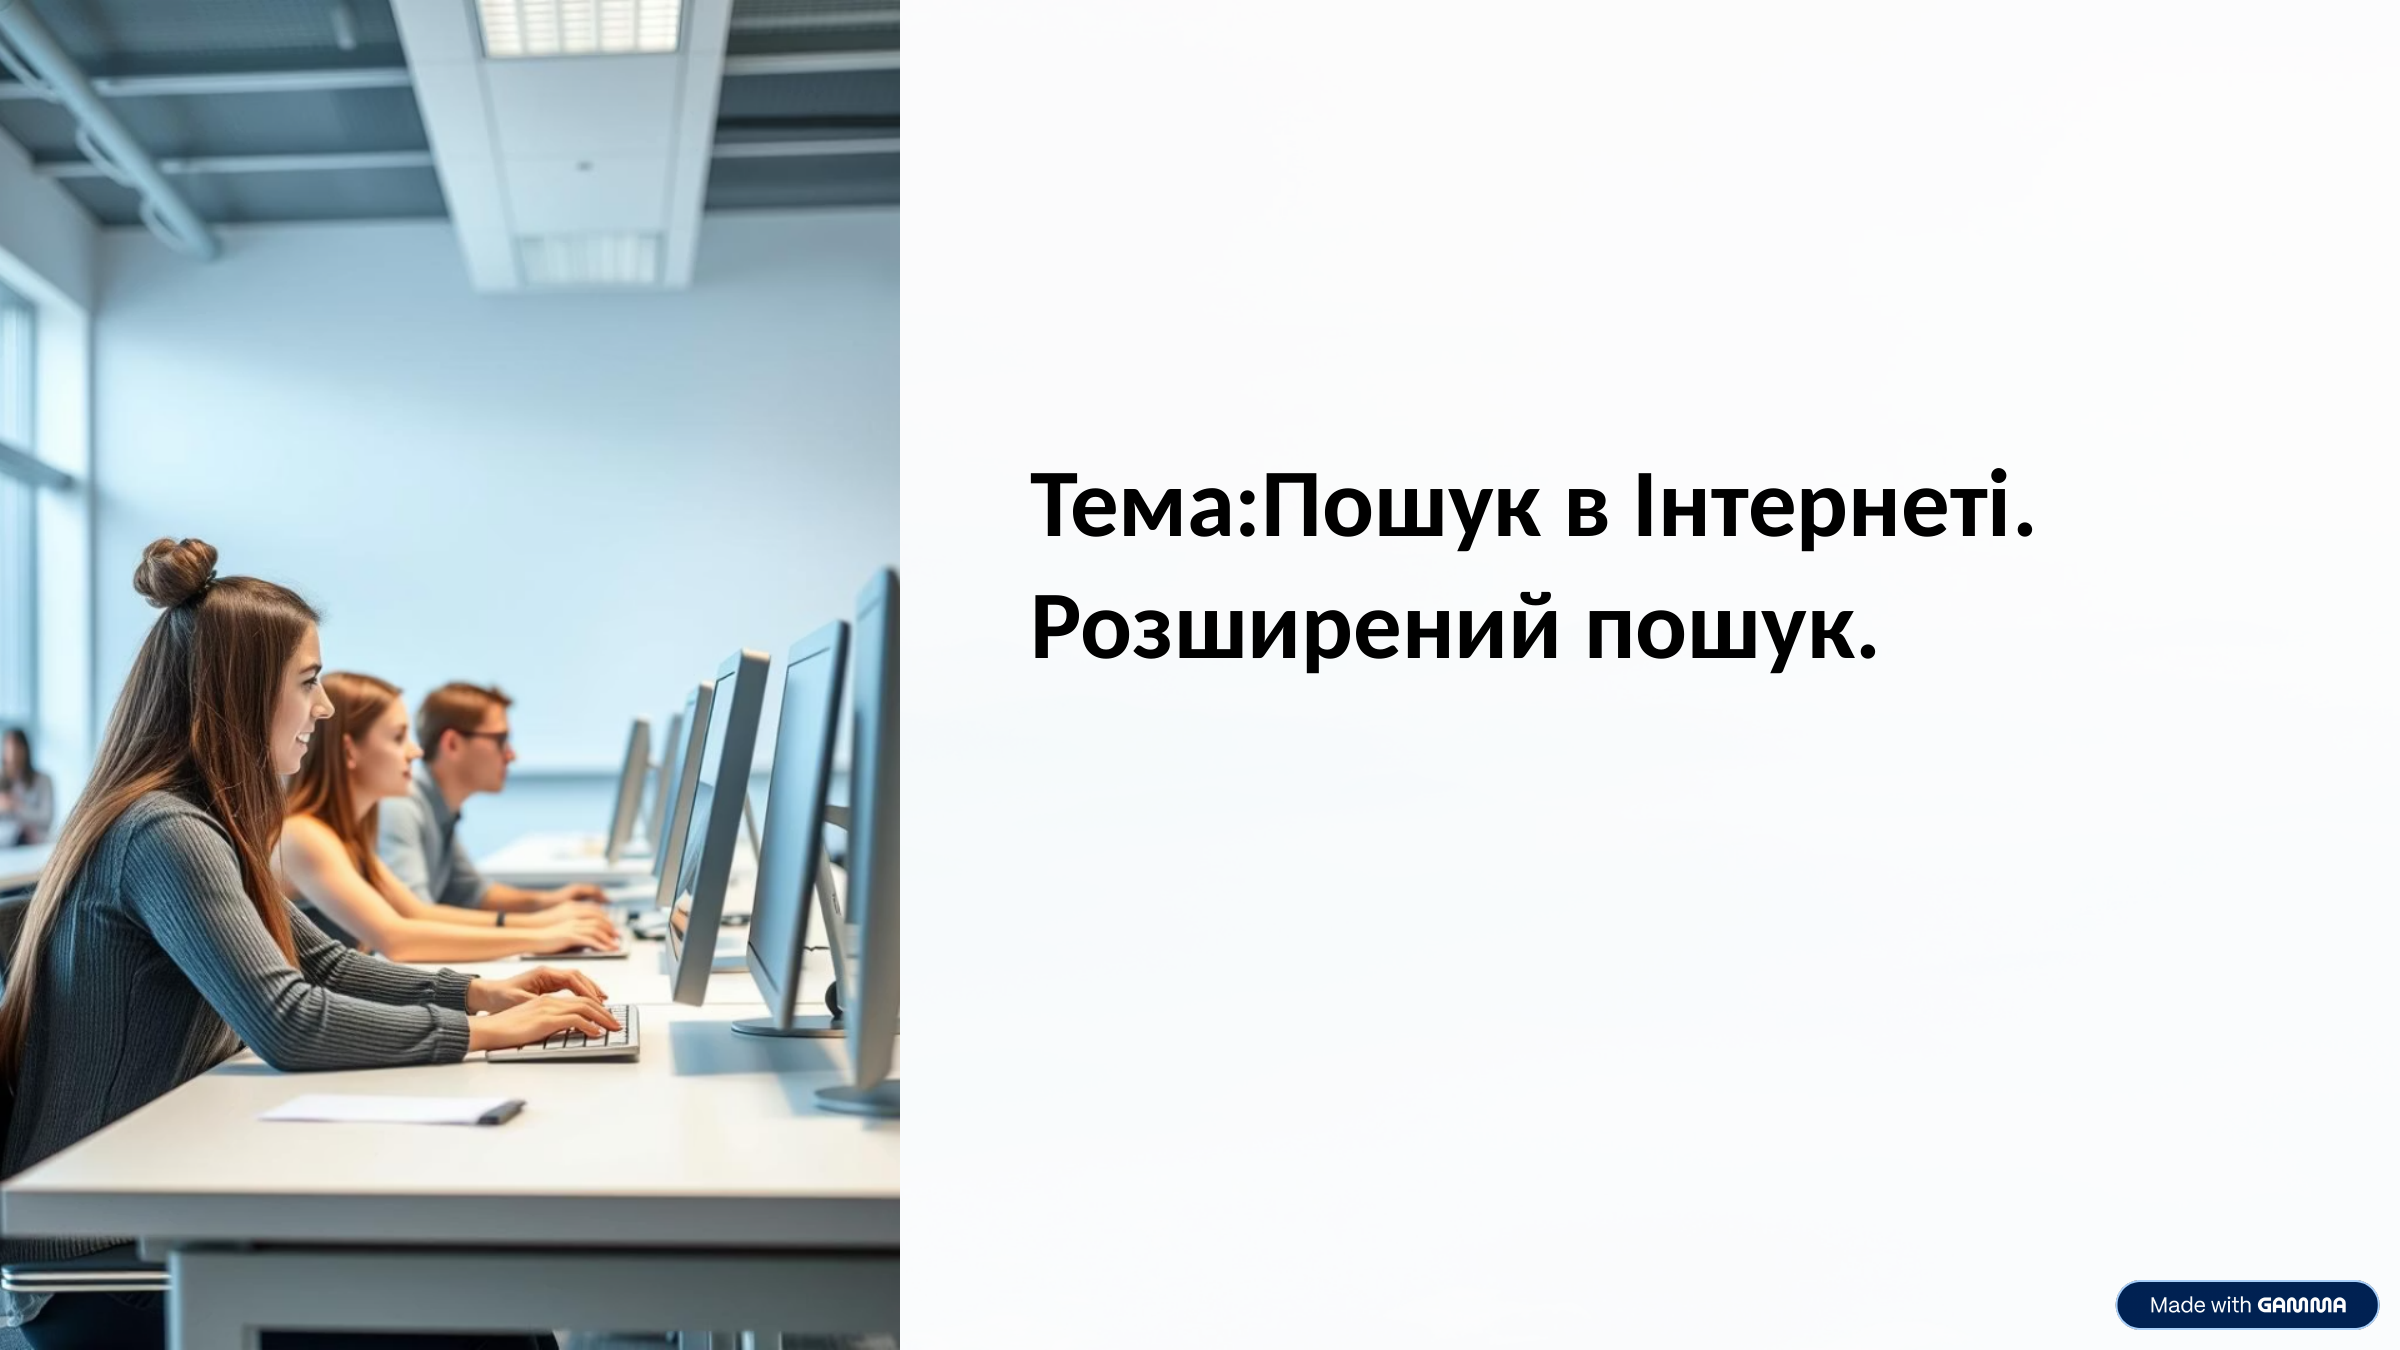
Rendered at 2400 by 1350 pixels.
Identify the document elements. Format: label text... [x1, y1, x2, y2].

picture [0, 0, 900, 1350]
picture [2106, 1271, 2389, 1339]
text_box Тема:Пошук в Інтернеті. Розширений пошук. [1030, 434, 2270, 670]
